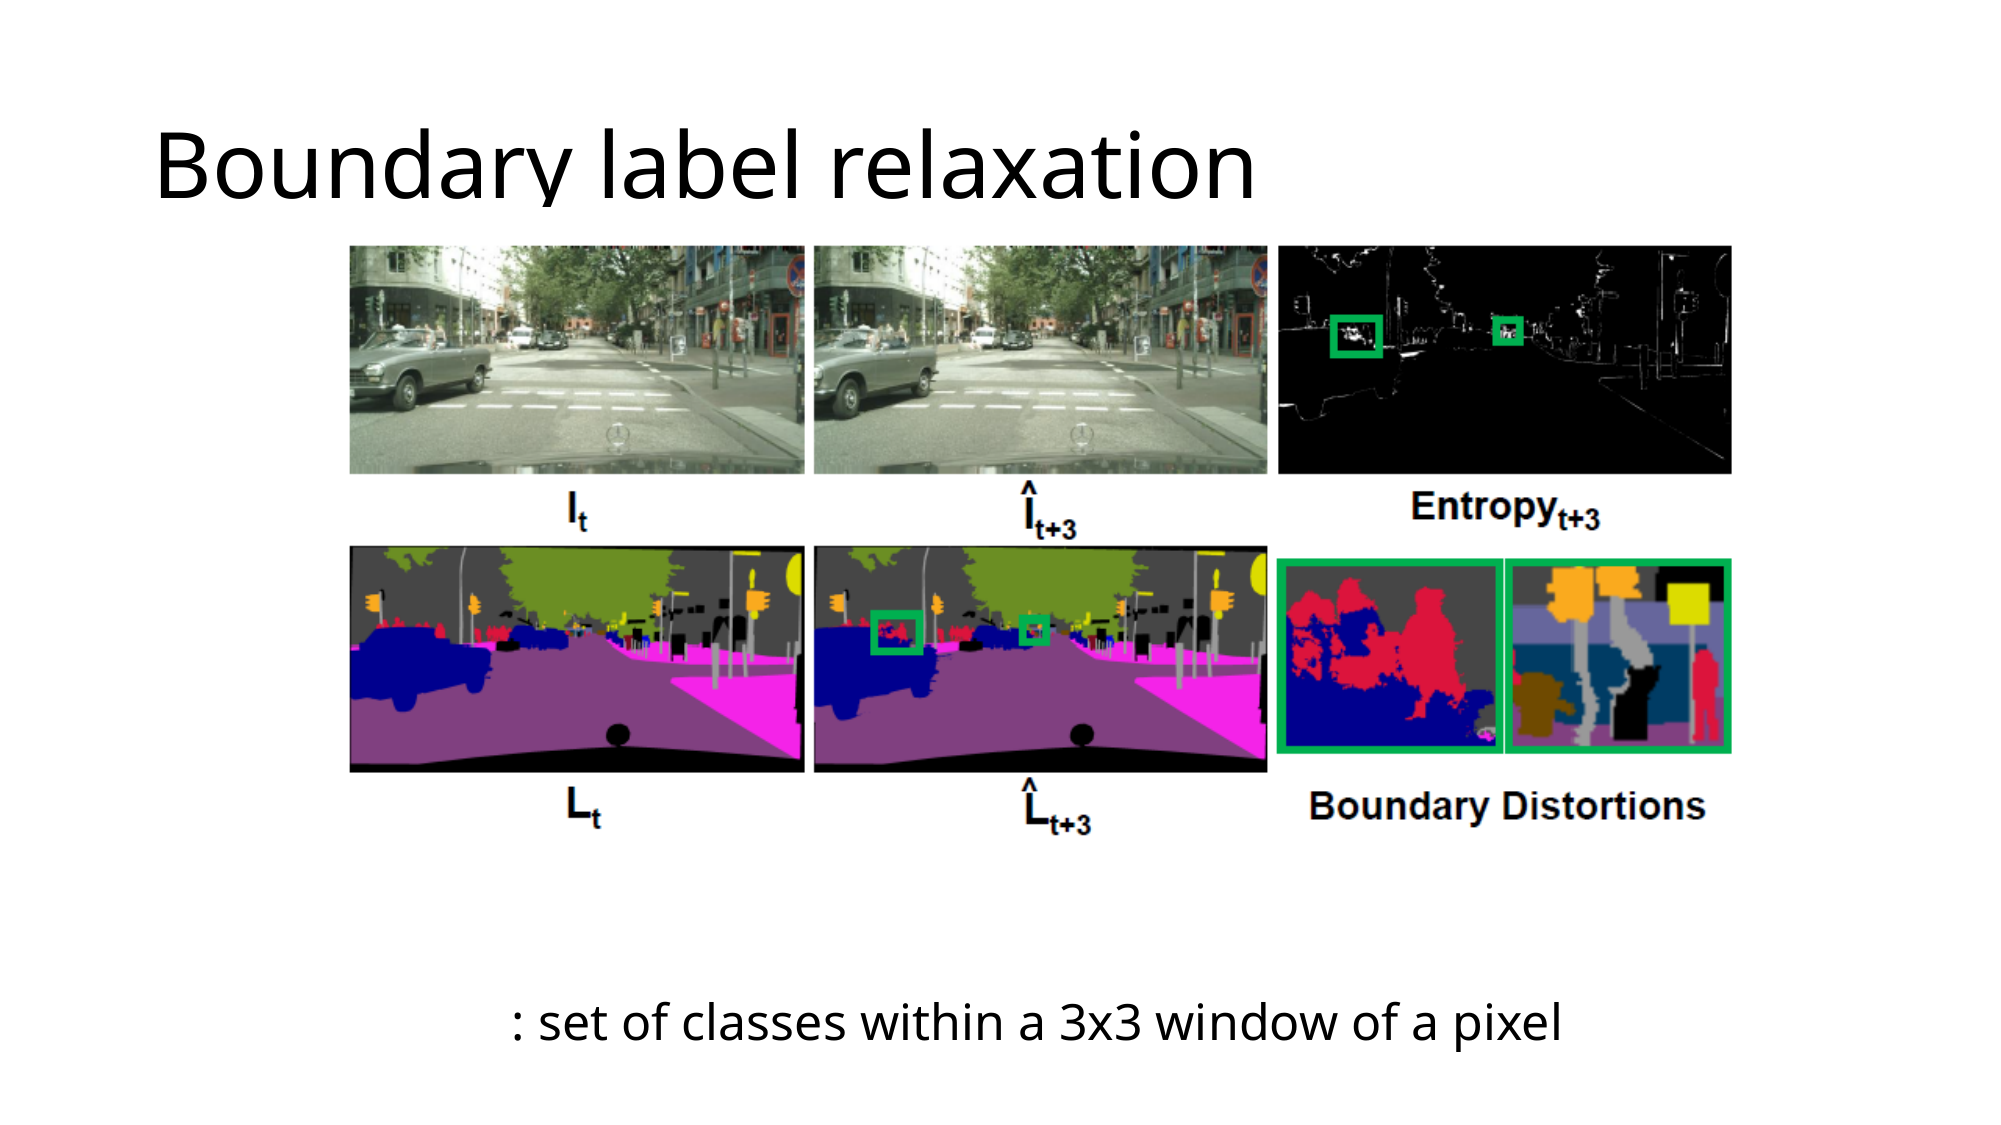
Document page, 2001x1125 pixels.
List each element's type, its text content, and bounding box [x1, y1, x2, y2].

title Boundary label relaxation [137, 59, 1863, 278]
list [274, 207, 1746, 851]
